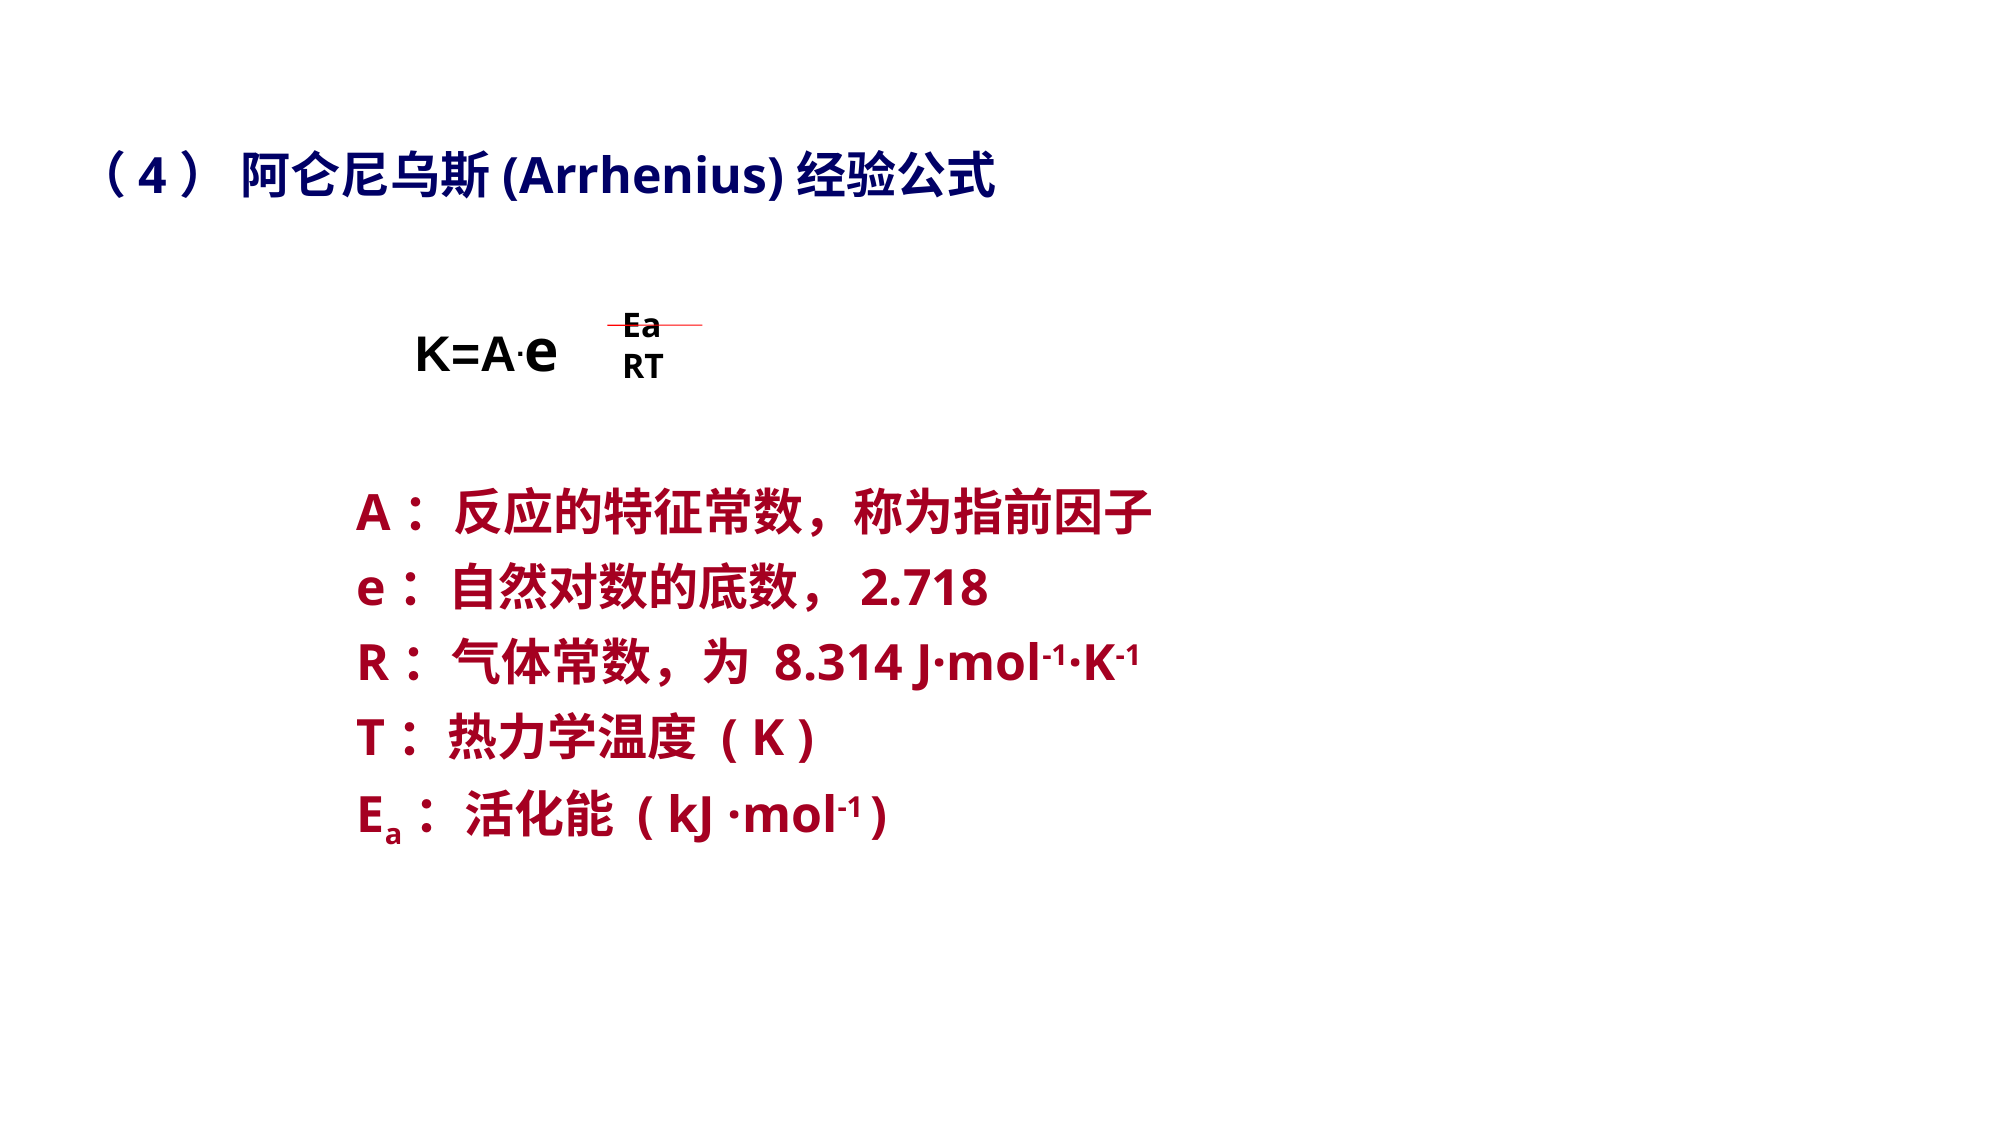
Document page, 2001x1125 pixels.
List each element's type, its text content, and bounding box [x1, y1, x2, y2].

text_box （4） 阿仑尼乌斯(Arrhenius)经验公式 [62, 135, 1406, 211]
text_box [400, 289, 740, 393]
text_box A：反应的特征常数，称为指前因子 e：自然对数的底数，2.718 R：气体常数，为 8.314 J·mol-1·K-1 T：热力学温度 ( K ) Ea：活化能 ( kJ ·mol-1 ) [342, 457, 1694, 858]
